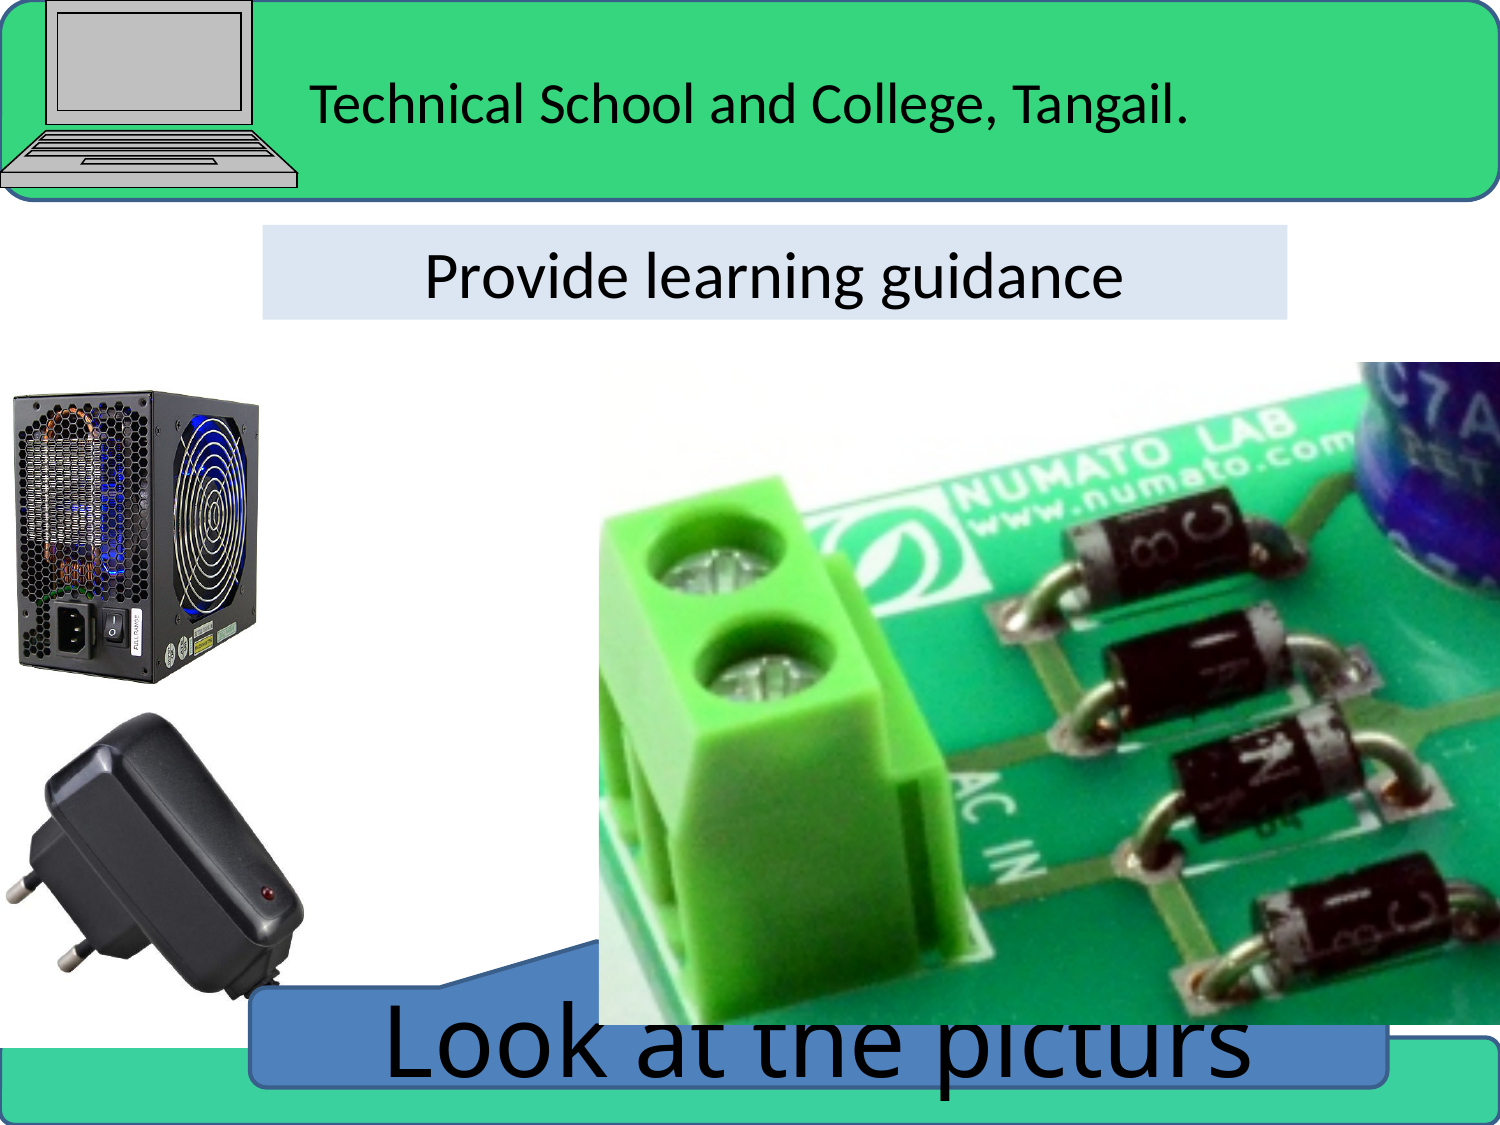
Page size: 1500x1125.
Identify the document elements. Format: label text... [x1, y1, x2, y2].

text_box Look at the picturs [247, 940, 1390, 1090]
picture [549, 337, 1500, 1026]
picture [0, 712, 326, 1048]
text_box Provide learning guidance [262, 224, 1288, 320]
picture [0, 387, 263, 688]
